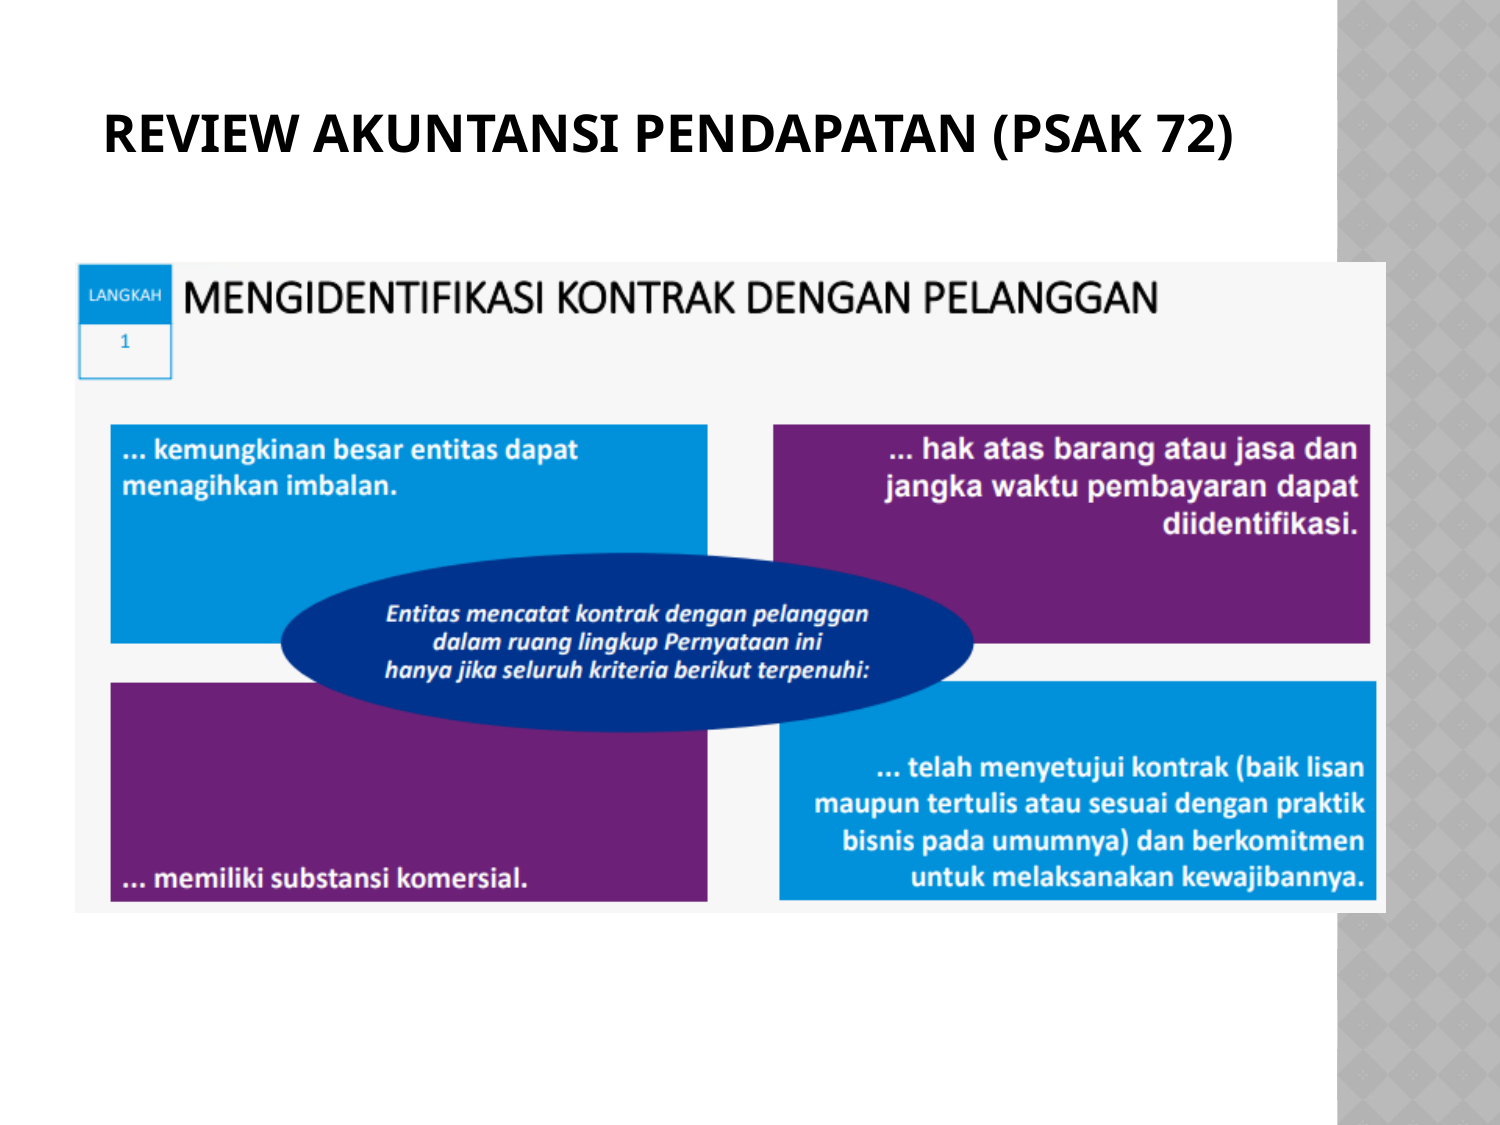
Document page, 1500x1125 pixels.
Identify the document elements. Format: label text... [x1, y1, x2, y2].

title Review akuntansi pendapatan (PSAK 72) [75, 52, 1263, 163]
picture [74, 262, 1387, 913]
